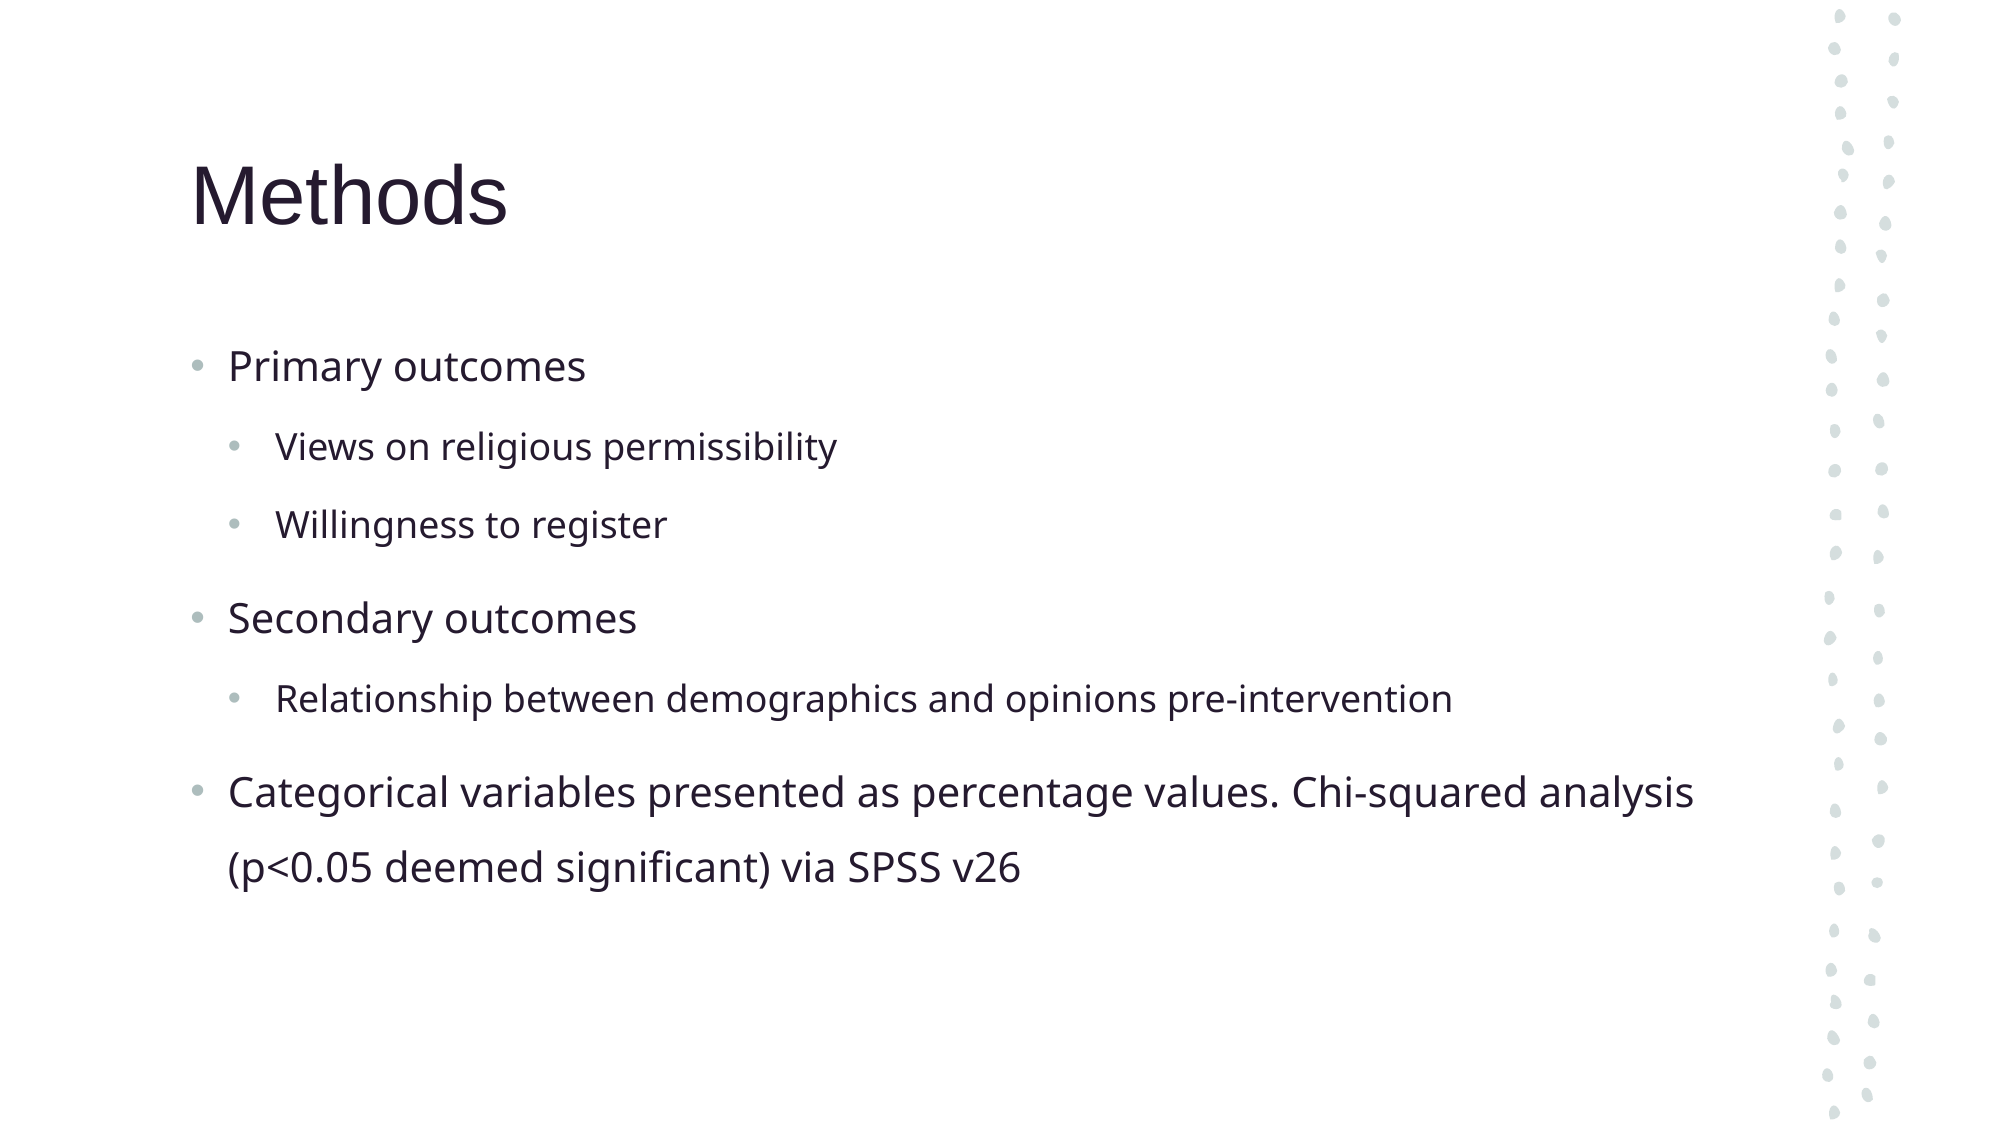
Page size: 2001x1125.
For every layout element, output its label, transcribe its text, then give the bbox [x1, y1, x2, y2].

title Methods [175, 82, 1756, 300]
list Primary outcomes Views on religious permissibility Willingness to register Secondary outcomes Relationship between demographics and opinions pre-intervention Categorical variables presented as percentage values. Chi-squared analysis (p<0.05 deemed significant) via SPSS v26 [175, 307, 1756, 1022]
